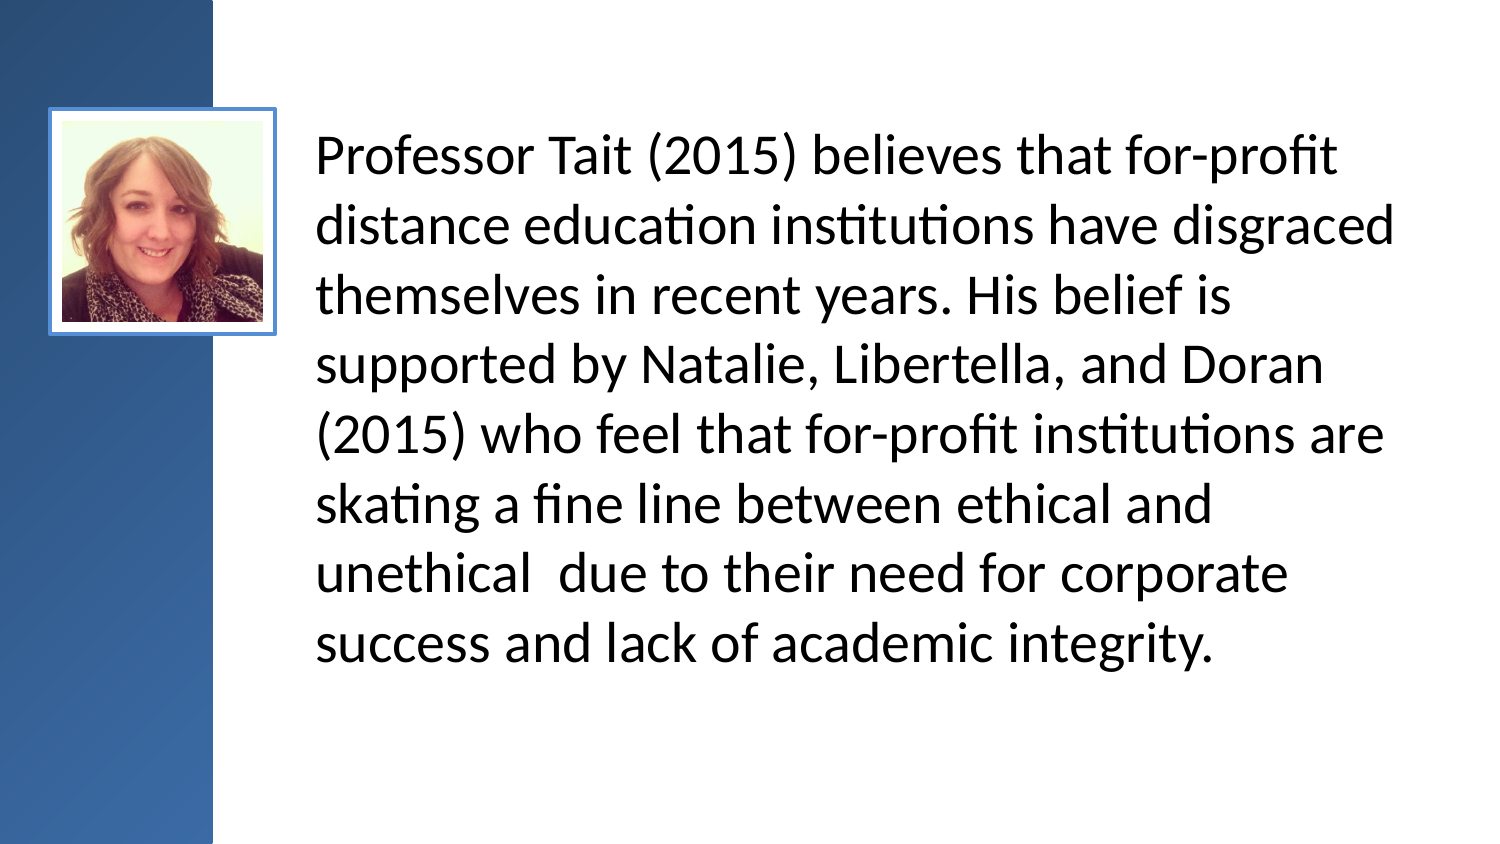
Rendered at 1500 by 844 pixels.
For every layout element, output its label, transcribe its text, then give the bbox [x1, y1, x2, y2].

text_box [48, 107, 277, 336]
picture [62, 121, 263, 323]
text_box [0, 0, 214, 844]
list Professor Tait (2015) believes that for-profit distance education institutions have disgraced themselves in recent years. His belief is supported by Natalie, Libertella, and Doran (2015) who feel that for-profit institutions are skating a fine line between ethical and unethical due to their need for corporate success and lack of academic integrity. [300, 109, 1425, 754]
